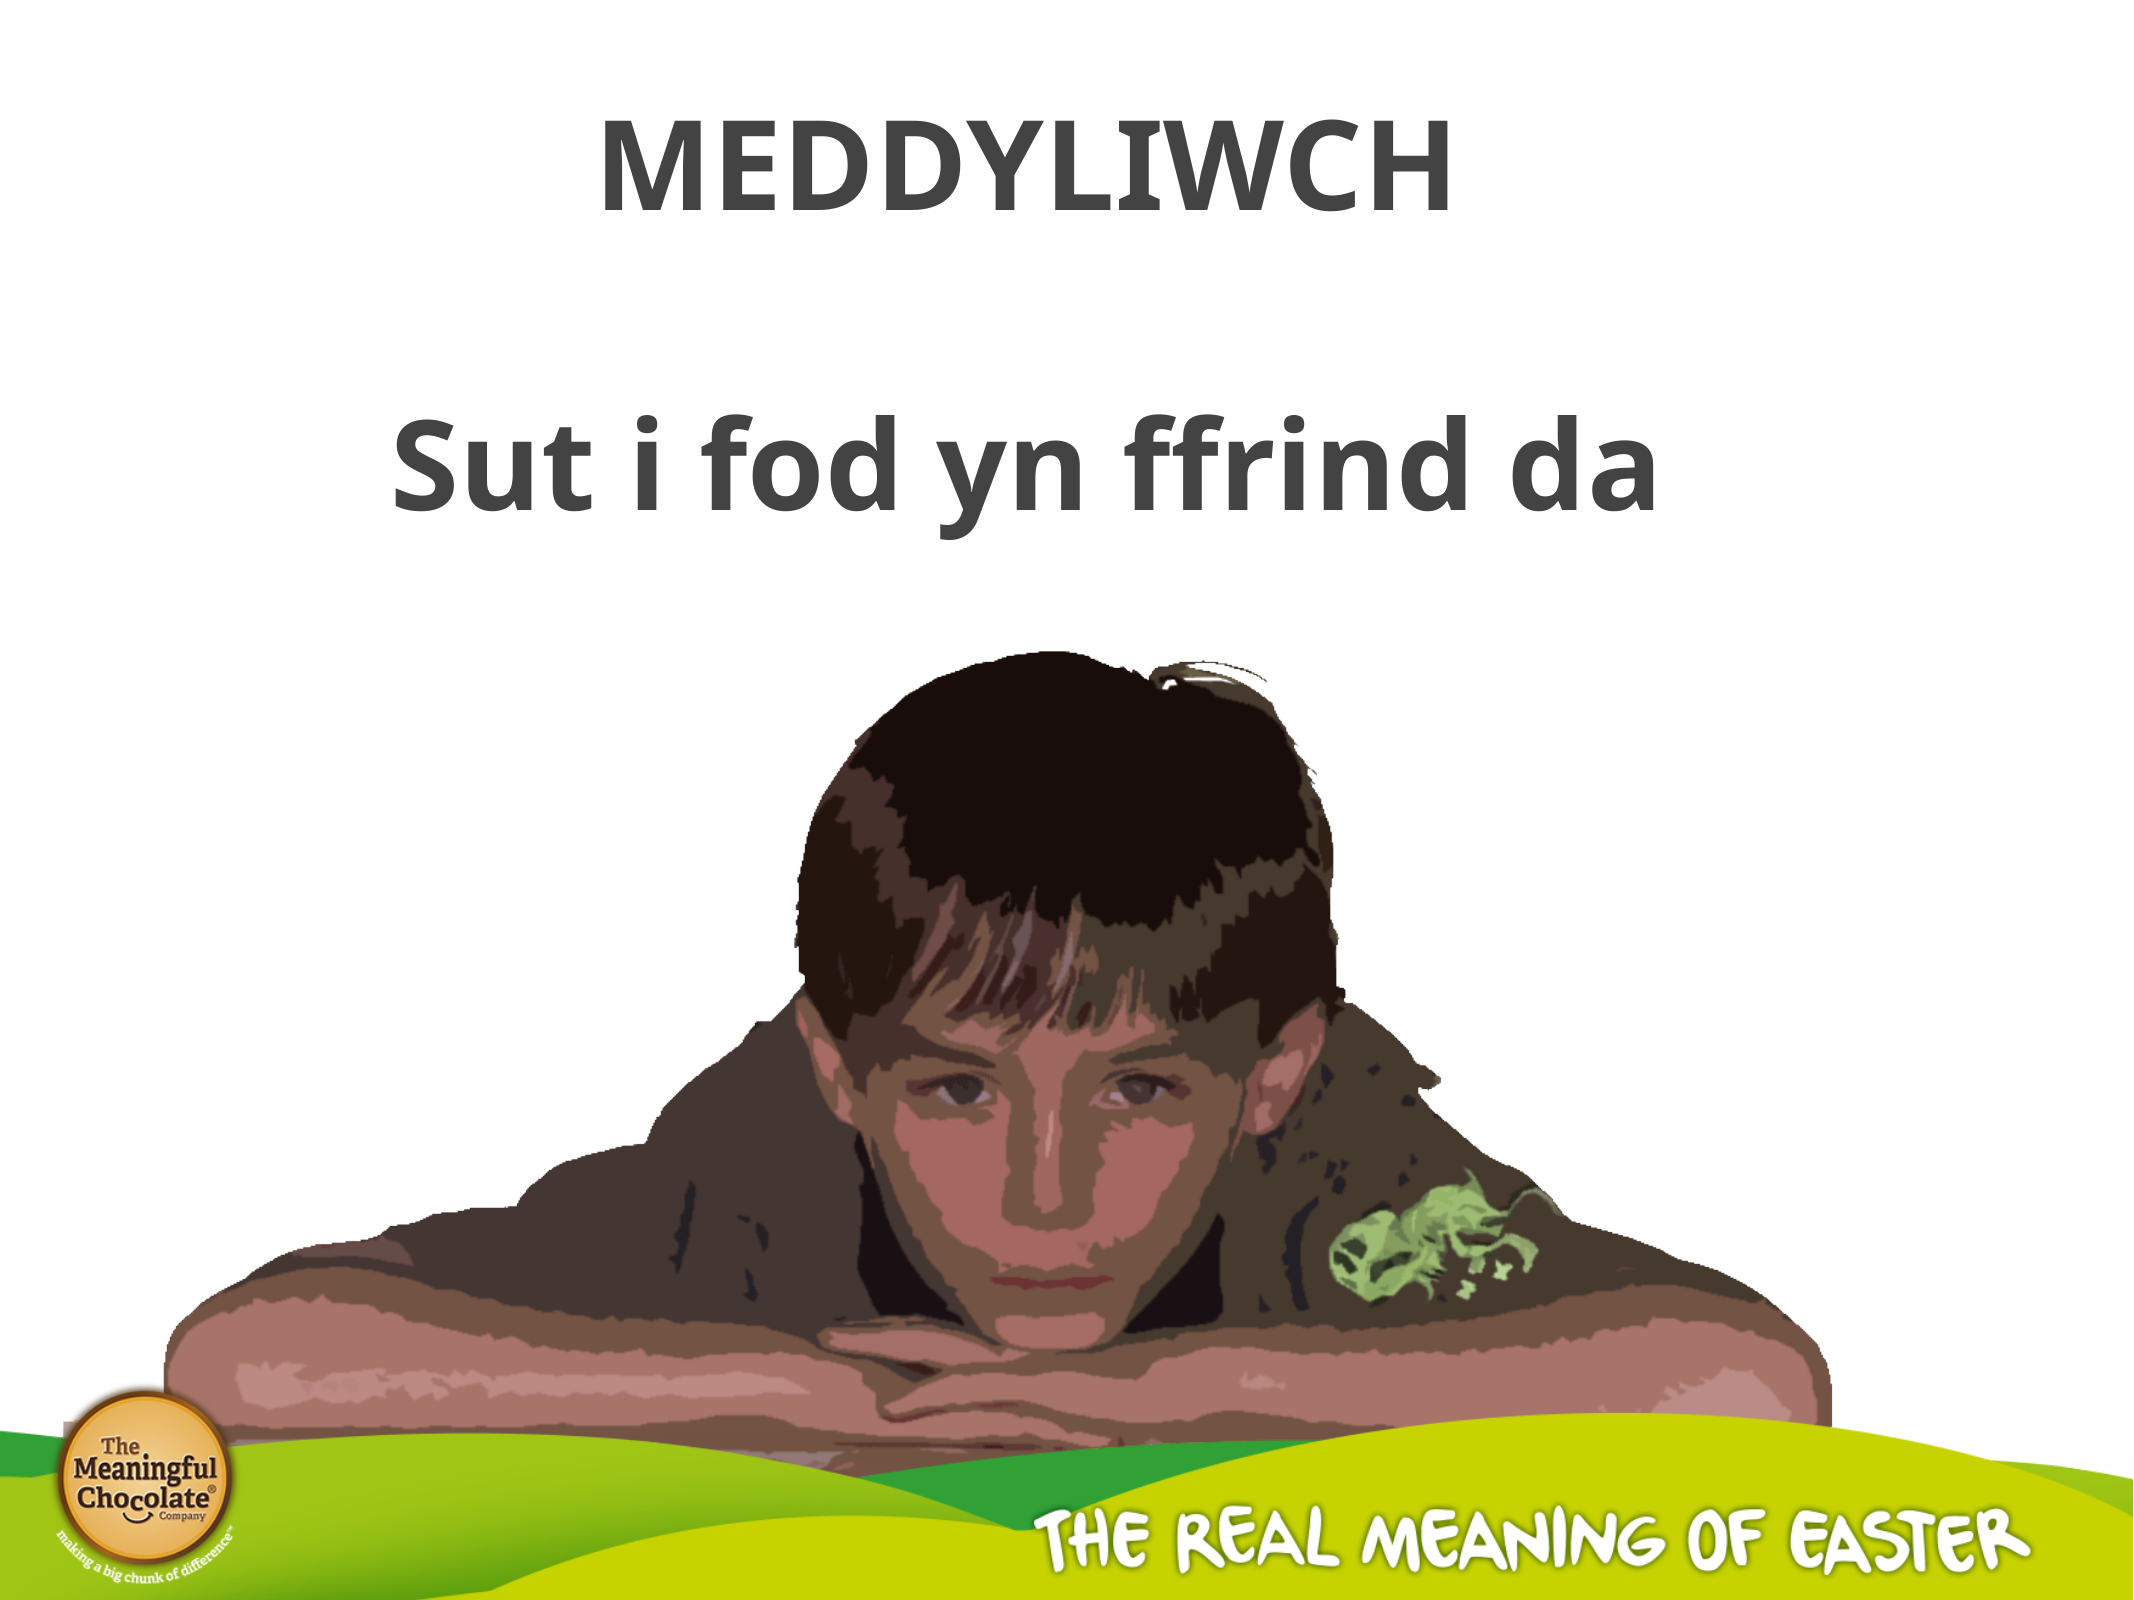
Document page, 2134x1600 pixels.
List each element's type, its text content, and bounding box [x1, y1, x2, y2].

picture [0, 608, 2134, 1600]
text_box MEDDYLIWCH Sut i fod yn ffrind da [382, 77, 1672, 544]
